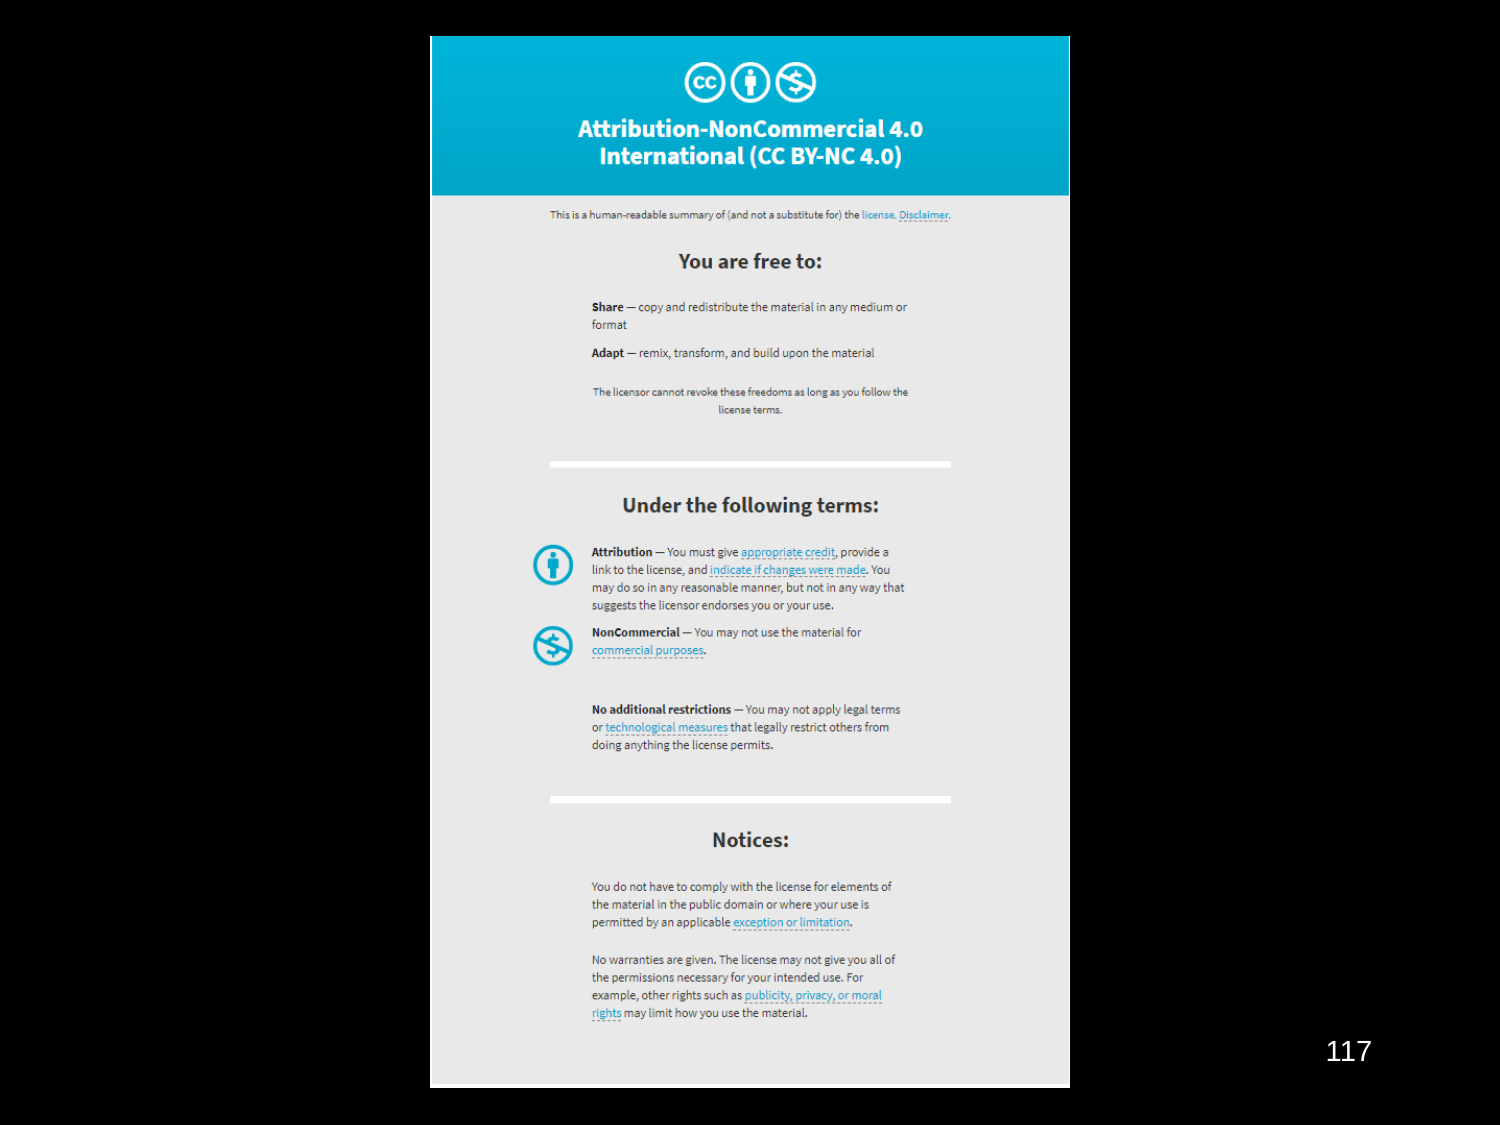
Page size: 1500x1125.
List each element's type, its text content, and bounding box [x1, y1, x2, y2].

slide_number 117 [1074, 1024, 1388, 1101]
picture [430, 36, 1070, 1089]
